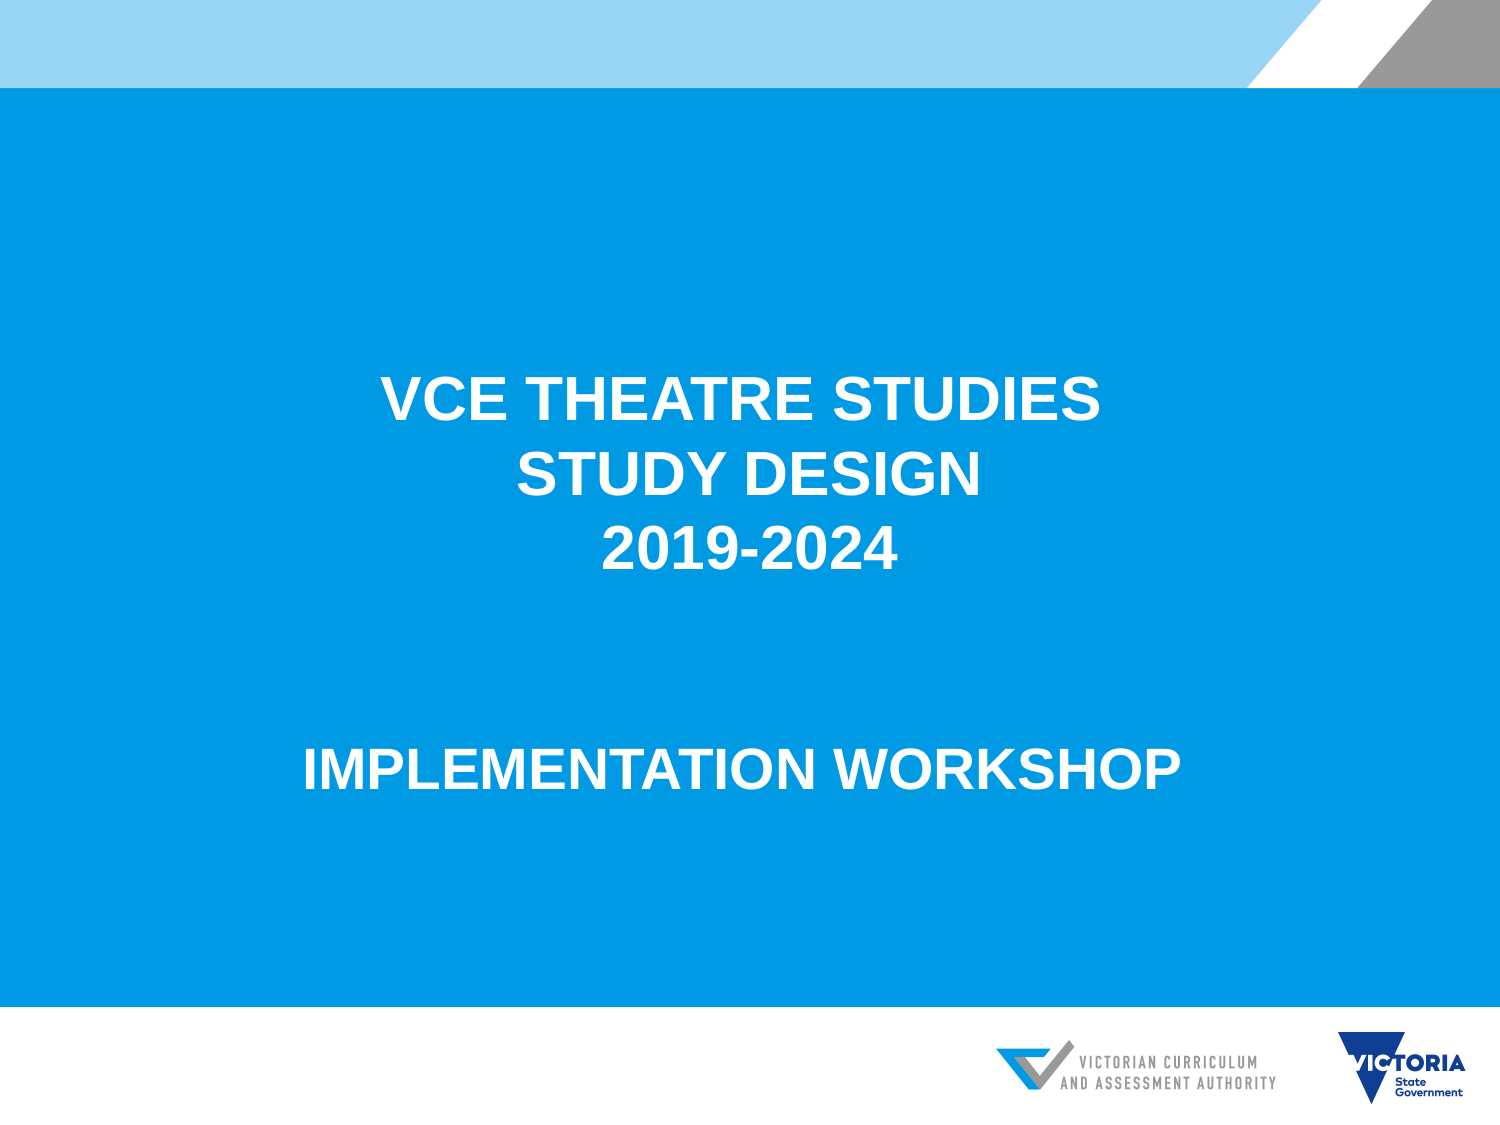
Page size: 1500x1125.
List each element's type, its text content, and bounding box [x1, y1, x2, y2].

picture [0, 1008, 1500, 1125]
subtitle IMPLEMENTATION WORKSHOP [225, 637, 1275, 925]
title VCE THEATRE STUDIES STUDY DESIGN 2019-2024 [112, 349, 1388, 591]
picture [0, 0, 1500, 88]
